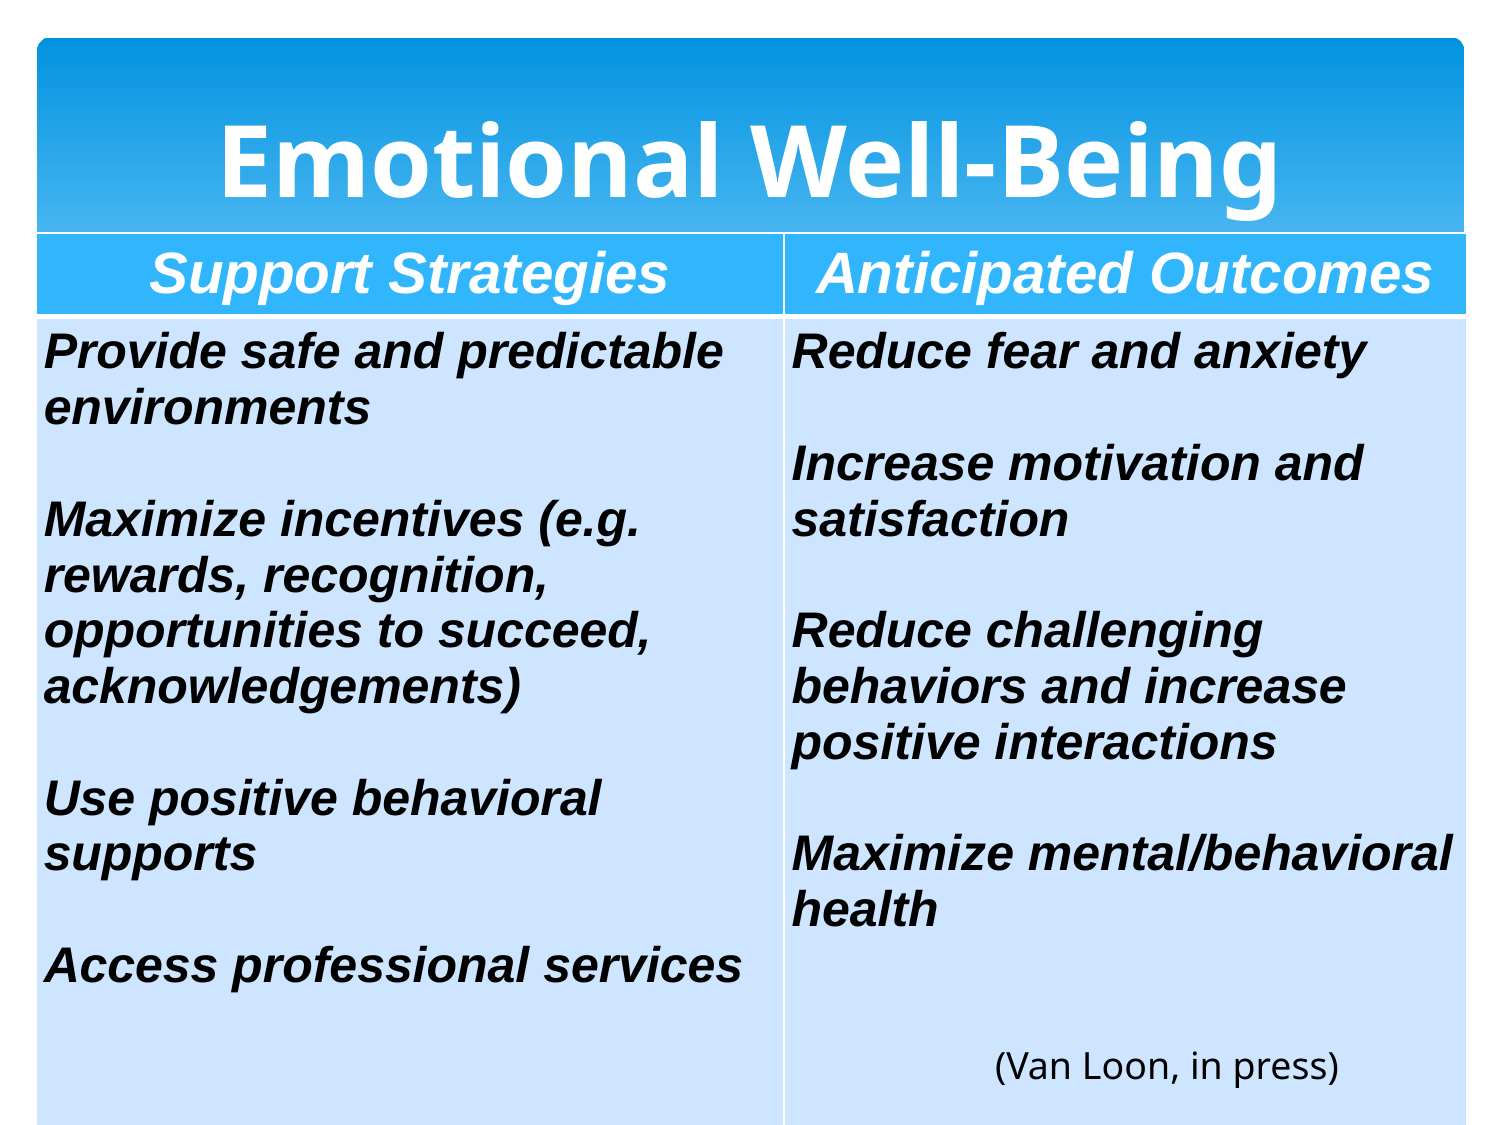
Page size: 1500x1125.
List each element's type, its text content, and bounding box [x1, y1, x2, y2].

table_header Support Strategies [37, 234, 783, 314]
table_cell Reduce fear and anxiety Increase motivation and satisfaction Reduce challenging behaviors and increase positive interactions Maximize mental/behavioral health [785, 319, 1466, 1125]
table_cell Provide safe and predictable environments Maximize incentives (e.g. rewards, recognition, opportunities to succeed, acknowledgements) Use positive behavioral supports Access professional services [37, 319, 783, 1125]
title Emotional Well-Being [75, 55, 1425, 261]
text_box (Van Loon, in press) [987, 1034, 1441, 1094]
table_header Anticipated Outcomes [785, 234, 1466, 314]
